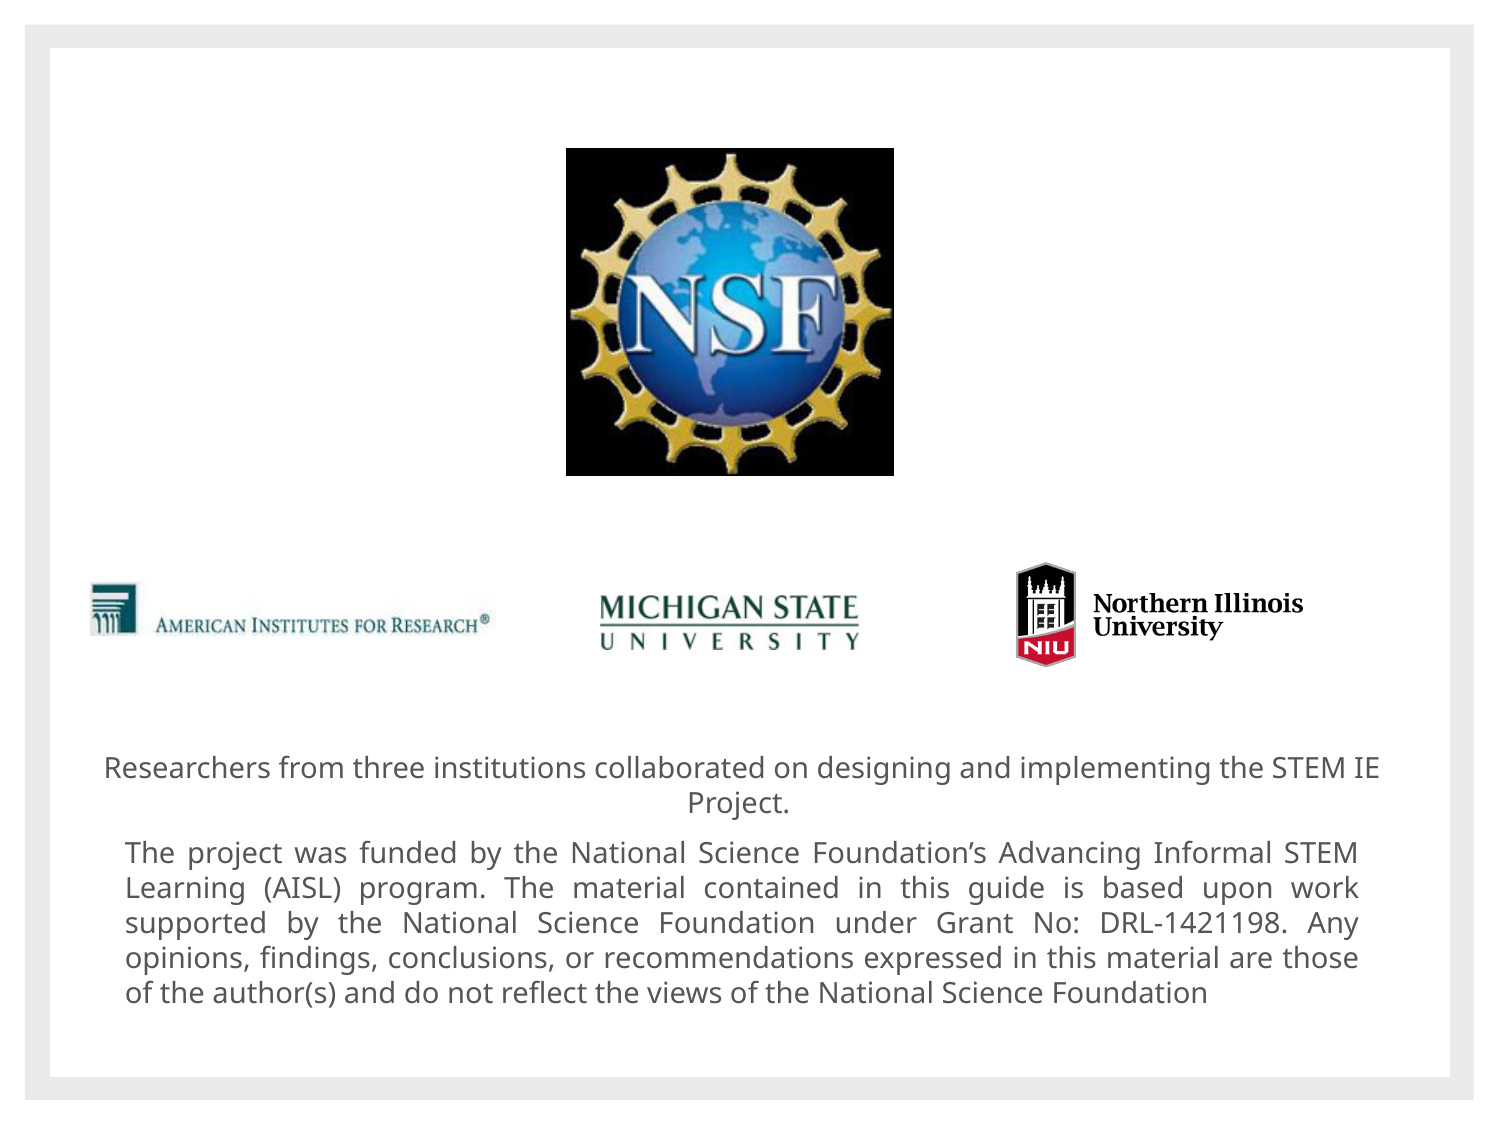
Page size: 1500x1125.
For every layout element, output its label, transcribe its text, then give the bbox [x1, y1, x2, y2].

picture [1015, 562, 1303, 667]
picture [90, 581, 496, 637]
text_box The project was funded by the National Science Foundation’s Advancing Informal STEM Learning (AISL) program. The material contained in this guide is based upon work supported by the National Science Foundation under Grant No: DRL-1421198. Any opinions, findings, conclusions, or recommendations expressed in this material are those of the author(s) and do not reflect the views of the National Science Foundation [110, 827, 1375, 1017]
text_box [48, 46, 1452, 1078]
text_box Researchers from three institutions collaborated on designing and implementing the STEM IE Project. [73, 742, 1412, 827]
picture [600, 595, 860, 650]
picture [565, 148, 894, 476]
